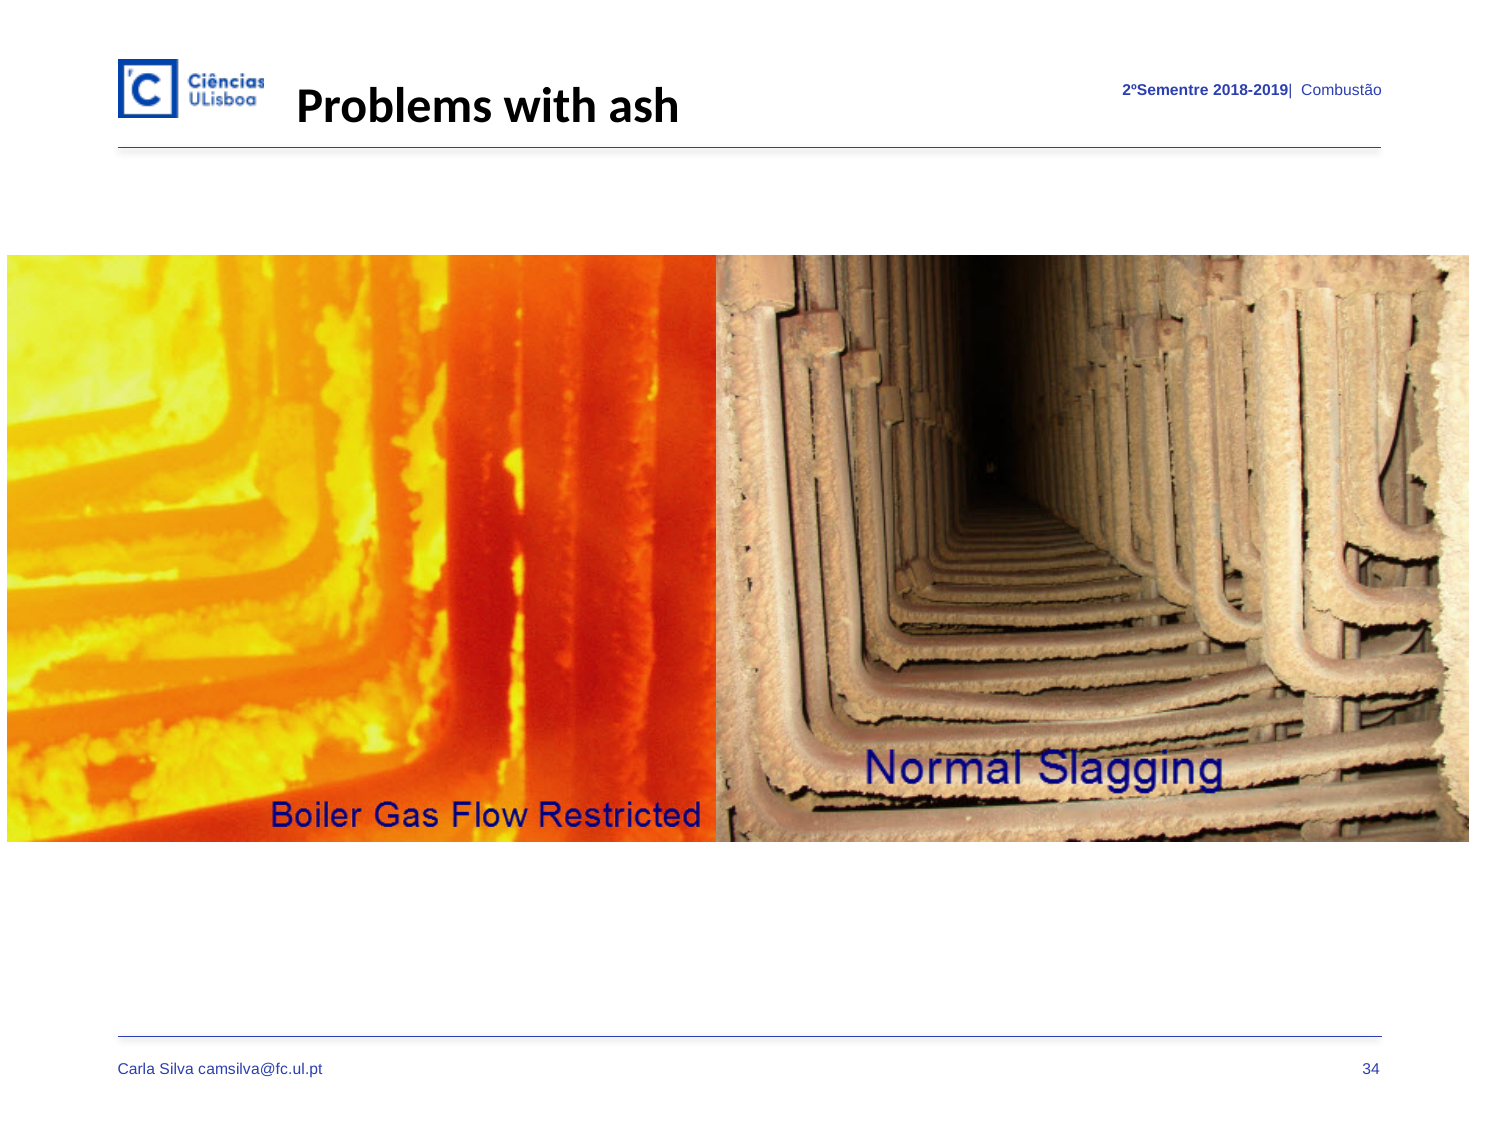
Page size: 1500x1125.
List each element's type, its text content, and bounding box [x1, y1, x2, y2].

picture [7, 255, 1470, 842]
slide_number 34 [1029, 1048, 1380, 1109]
text_box Problems with ash [281, 65, 906, 140]
